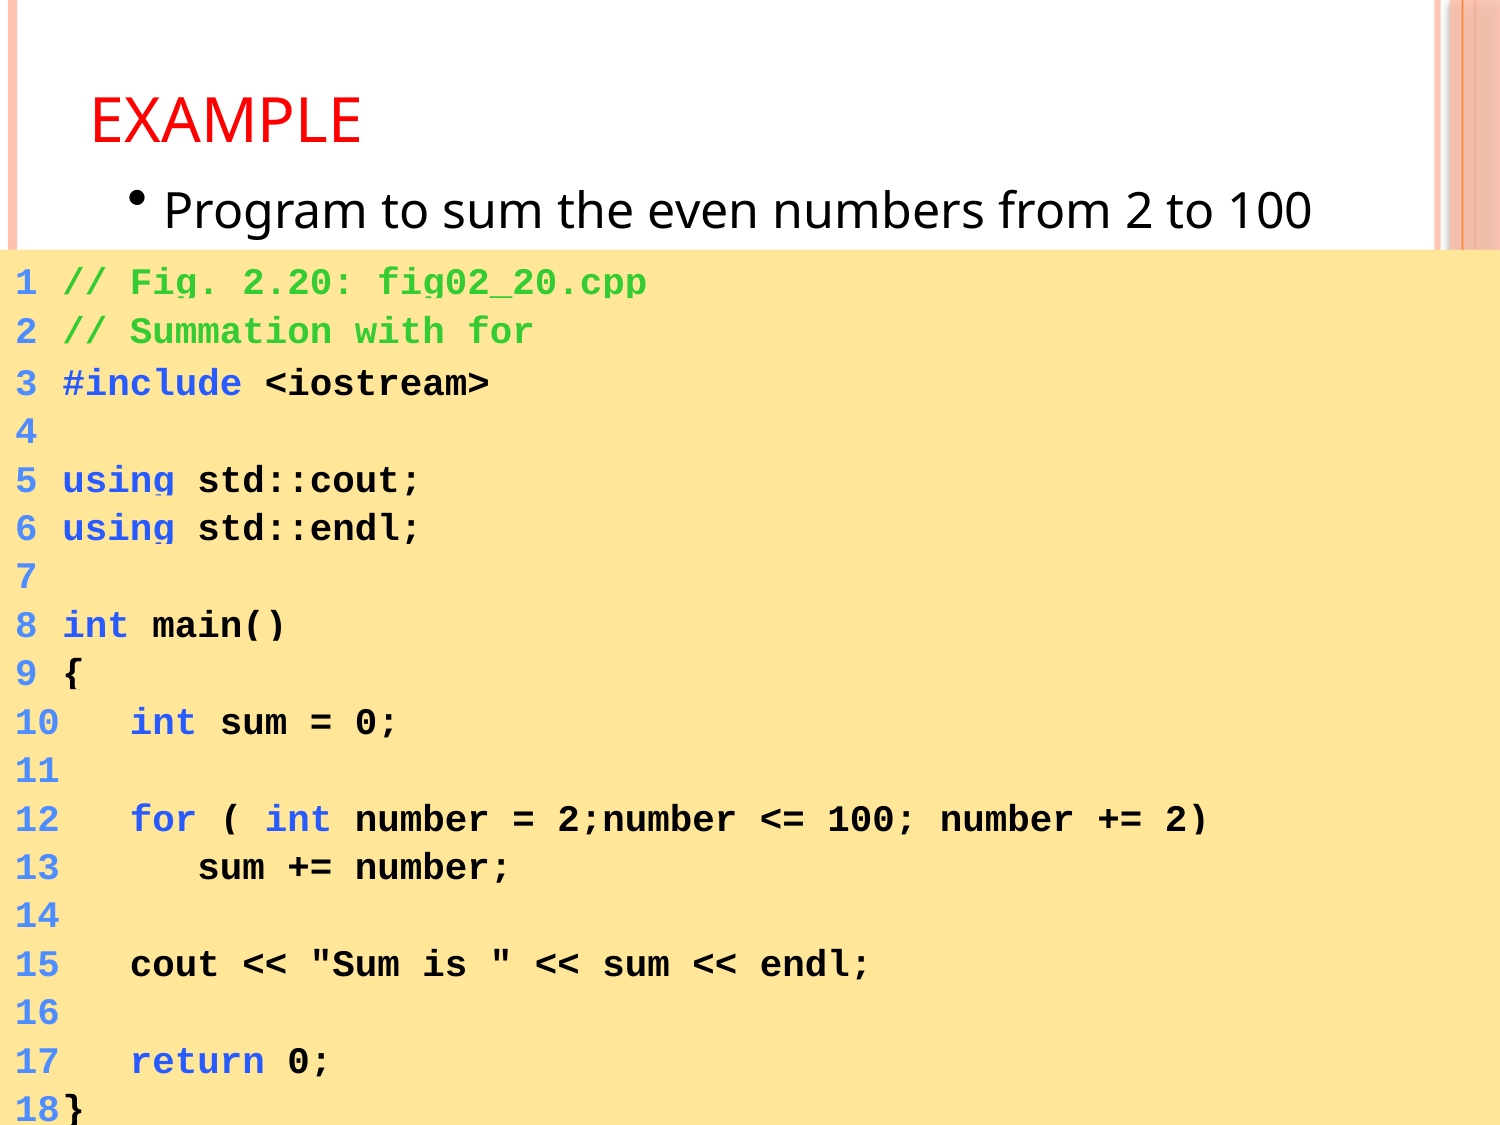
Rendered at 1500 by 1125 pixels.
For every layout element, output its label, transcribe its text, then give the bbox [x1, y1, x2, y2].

title Example [75, 45, 1425, 163]
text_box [0, 249, 1500, 1125]
text_box Program to sum the even numbers from 2 to 100 [112, 162, 1413, 245]
